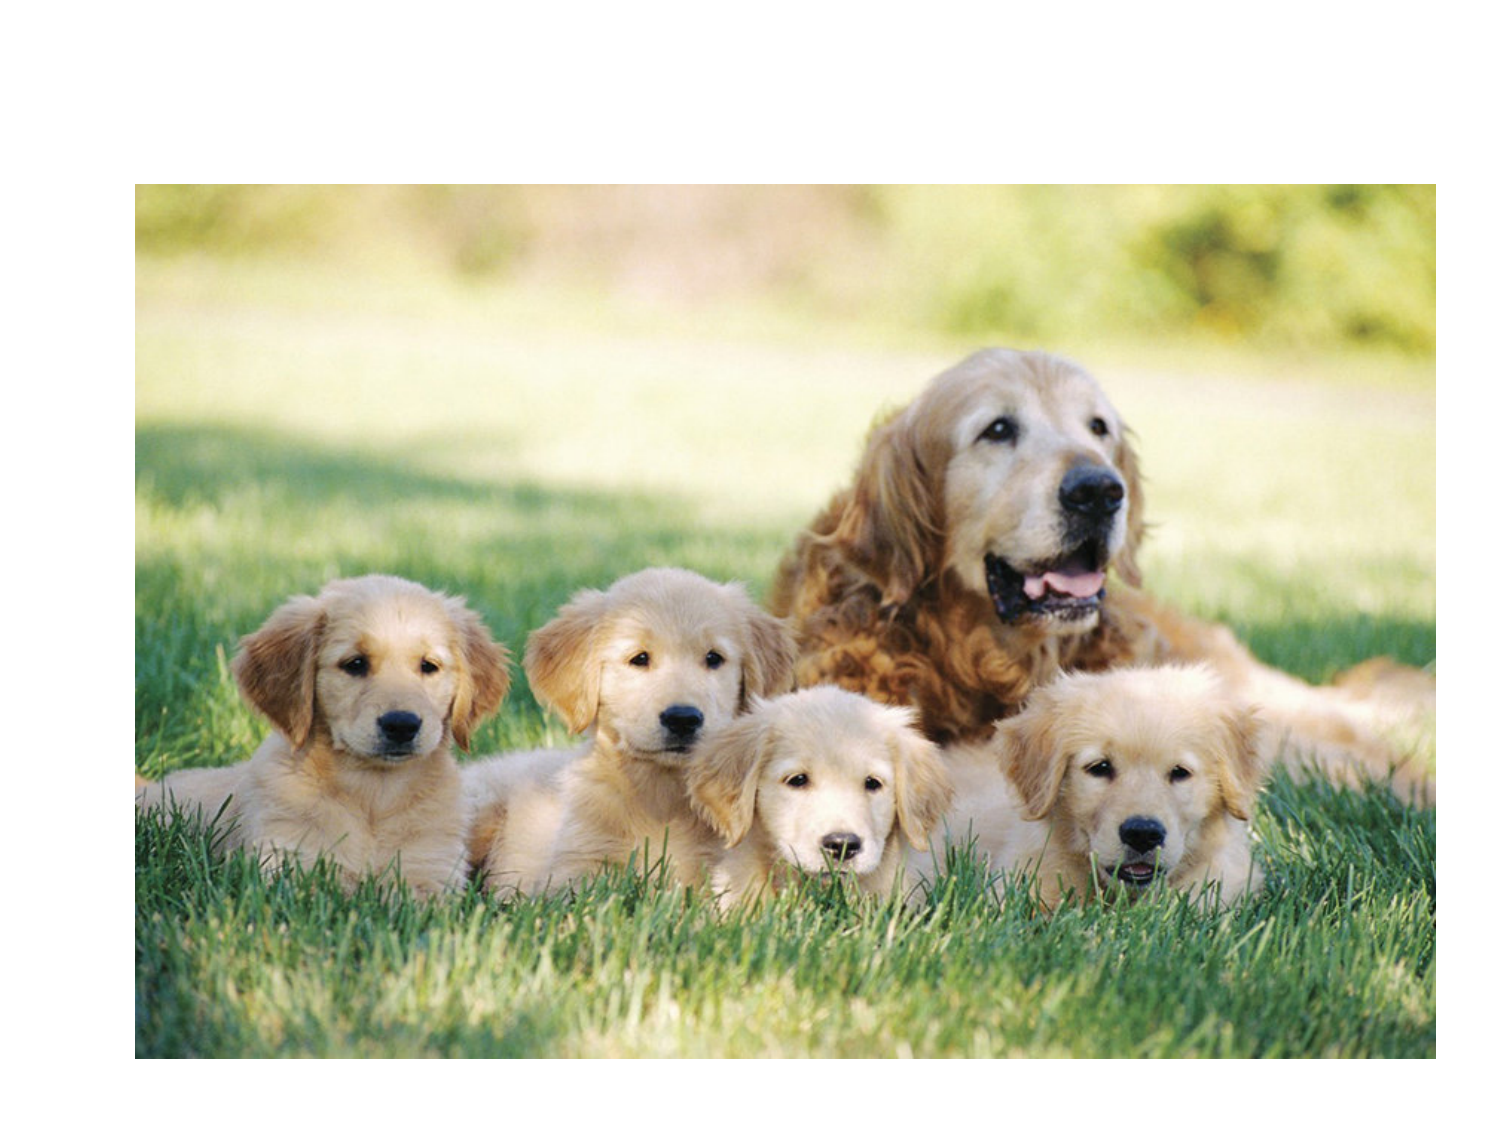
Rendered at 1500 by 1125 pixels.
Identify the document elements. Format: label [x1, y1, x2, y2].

list [135, 184, 1436, 1059]
